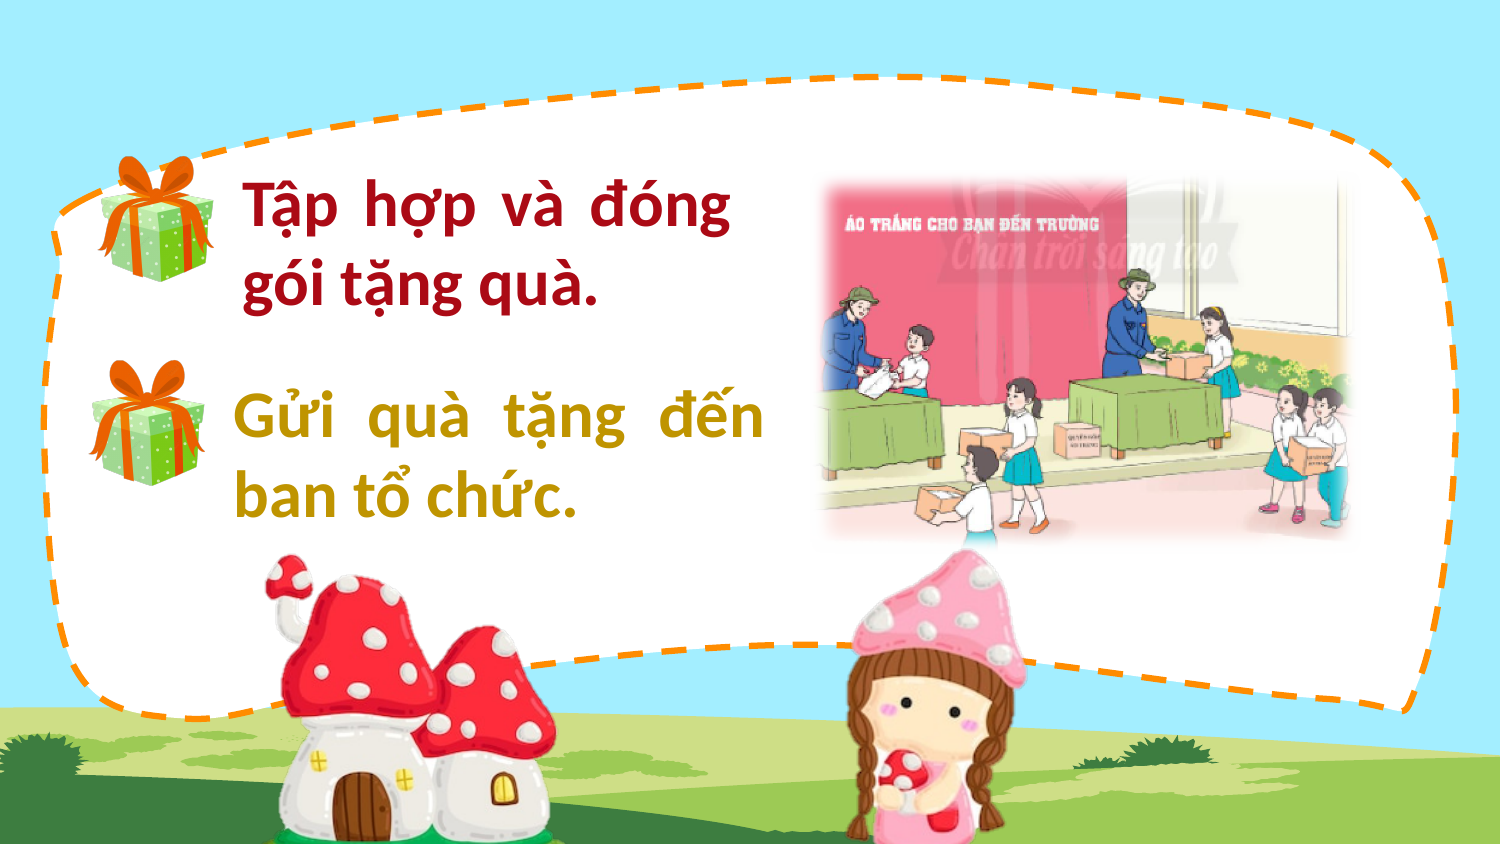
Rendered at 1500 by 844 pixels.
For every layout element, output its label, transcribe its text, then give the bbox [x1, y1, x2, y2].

picture [226, 543, 608, 844]
picture [78, 351, 219, 492]
text_box Gửi quà tặng đến ban tổ chức. [218, 363, 781, 538]
text_box Tập hợp và đóng gói tặng quà. [227, 151, 747, 327]
picture [87, 147, 228, 288]
picture [712, 170, 1361, 844]
text_box [41, 74, 1459, 722]
